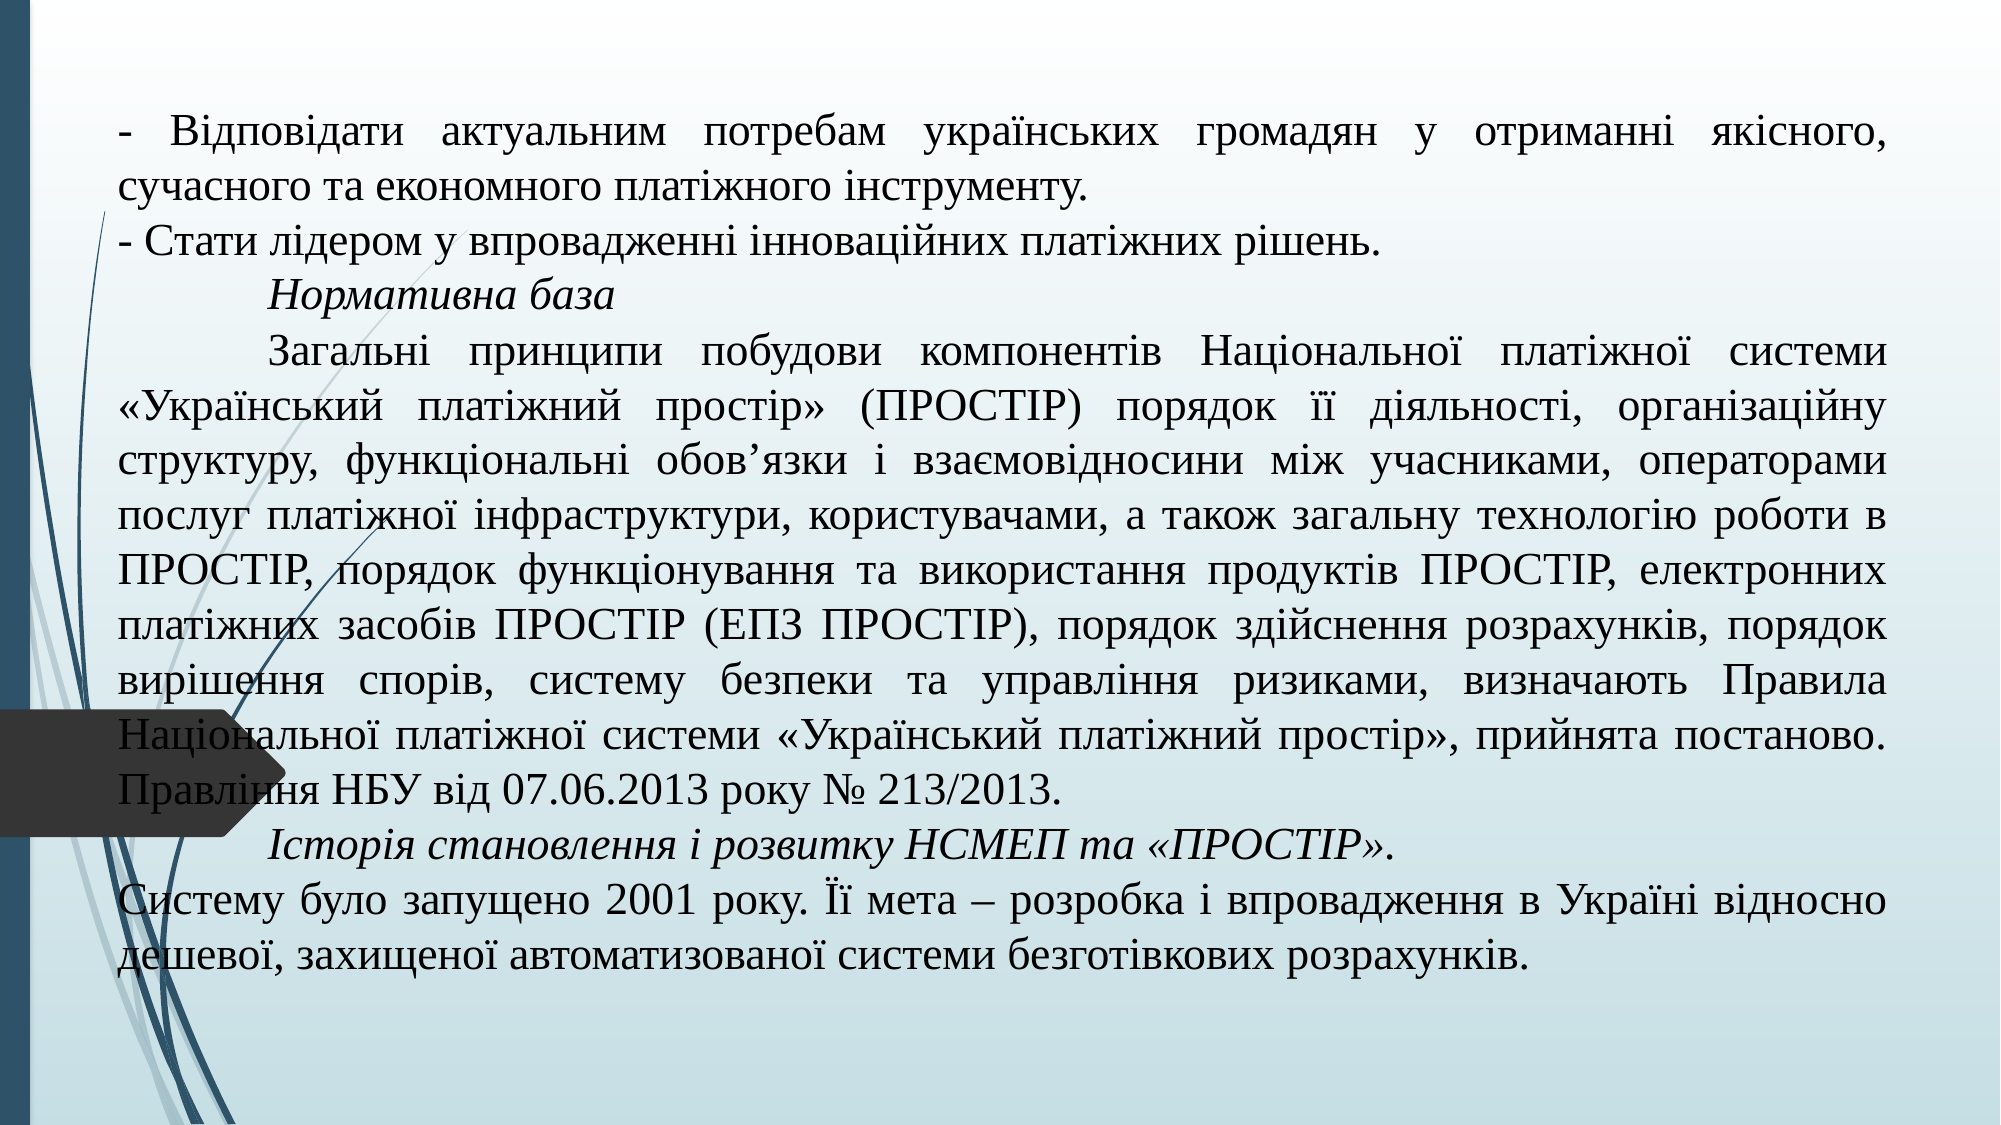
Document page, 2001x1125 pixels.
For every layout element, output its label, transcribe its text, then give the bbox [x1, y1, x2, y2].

subtitle - Відповідати актуальним потребам українських громадян у отриманні якісного, сучасного та економного платіжного інструменту. - Стати лідером у впровадженні інноваційних платіжних рішень. Нормативна база Загальні принципи побудови компонентів Національної платіжної системи «Український платіжний простір» (ПРОСТІР) порядок її діяльності, організаційну структуру, функціональні обов’язки і взаємовідносини між учасниками, операторами послуг платіжної інфраструктури, користувачами, а також загальну технологію роботи в ПРОСТІР, порядок функціонування та використання продуктів ПРОСТІР, електронних платіжних засобів ПРОСТІР (ЕПЗ ПРОСТІР), порядок здійснення розрахунків, порядок вирішення спорів, систему безпеки та управління ризиками, визначають Правила Національної платіжної системи «Український платіжний простір», прийнята постаново. Правління НБУ від 07.06.2013 року № 213/2013. Історія становлення і розвитку НСМЕП та «ПРОСТІР». Систему було запущено 2001 року. Її мета – розробка і впровадження в Україні відносно дешевої, захищеної автоматизованої системи безготівкових розрахунків. [102, 92, 1904, 1027]
